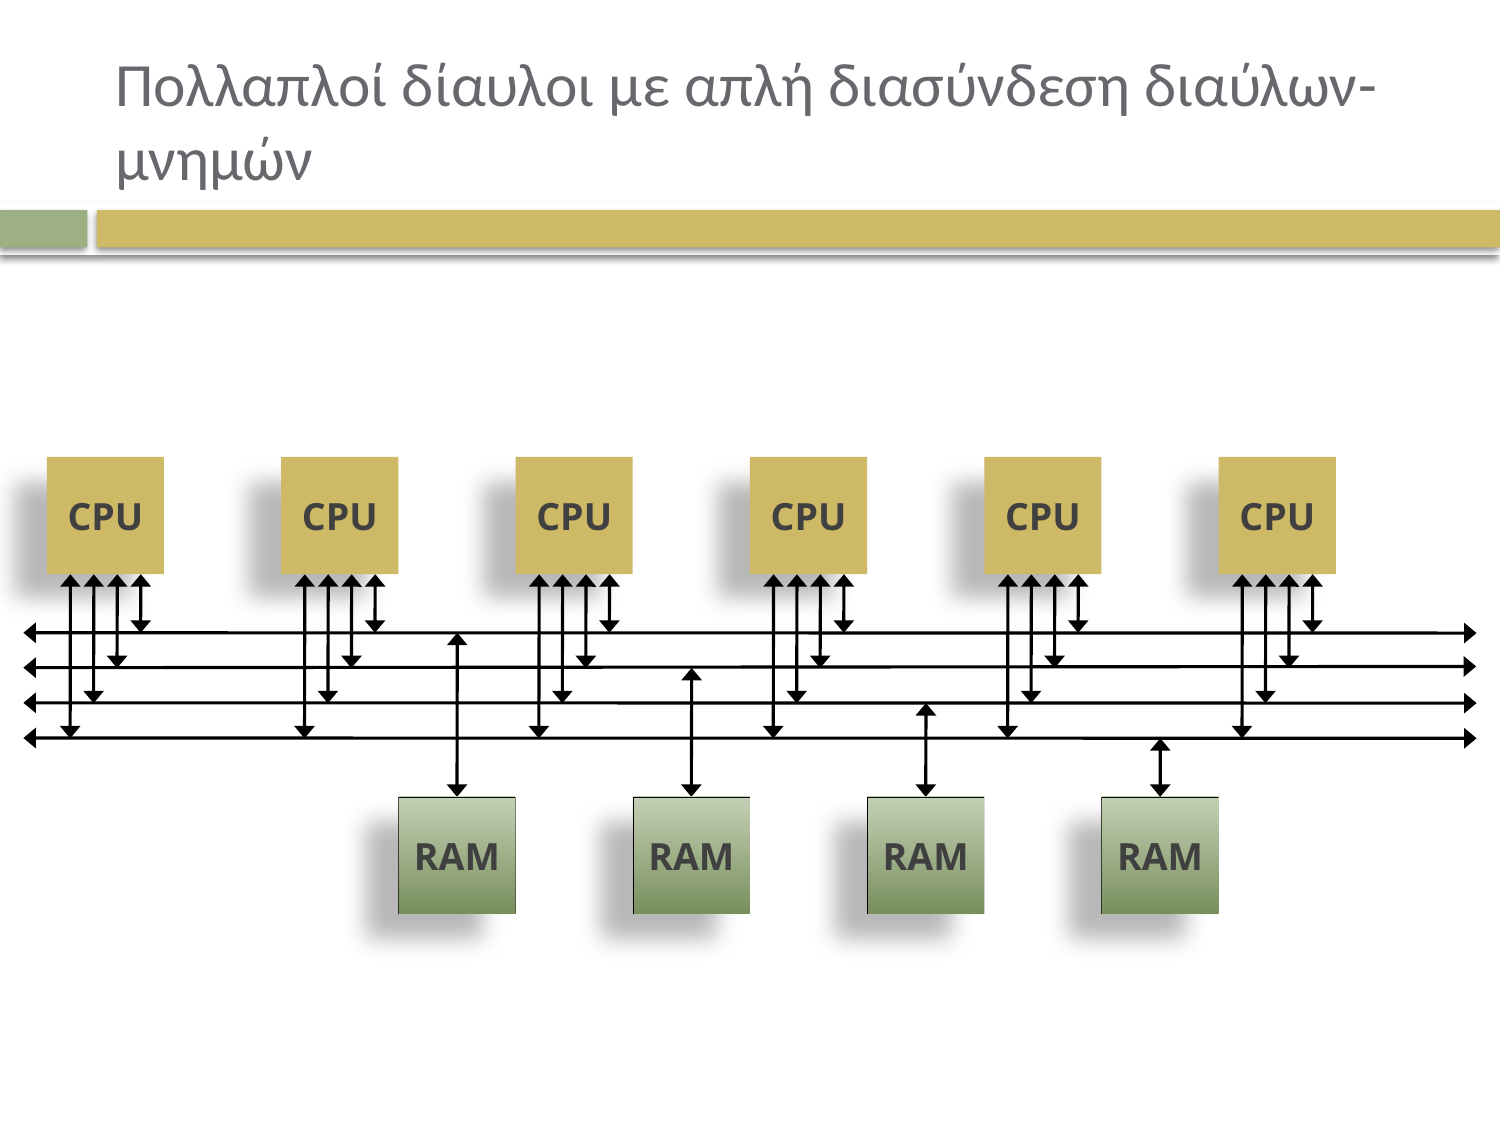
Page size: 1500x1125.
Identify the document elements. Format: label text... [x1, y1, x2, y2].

title Πολλαπλοί δίαυλοι με απλή διασύνδεση διαύλων-μνημών [100, 37, 1438, 200]
text_box CPU [280, 455, 400, 576]
text_box CPU [514, 455, 634, 576]
text_box CPU [45, 455, 166, 576]
text_box RAM [1100, 795, 1220, 916]
text_box RAM [397, 795, 517, 916]
text_box CPU [1217, 455, 1337, 576]
text_box CPU [748, 455, 869, 576]
text_box RAM [631, 795, 751, 916]
text_box RAM [866, 795, 986, 916]
text_box CPU [983, 455, 1103, 576]
